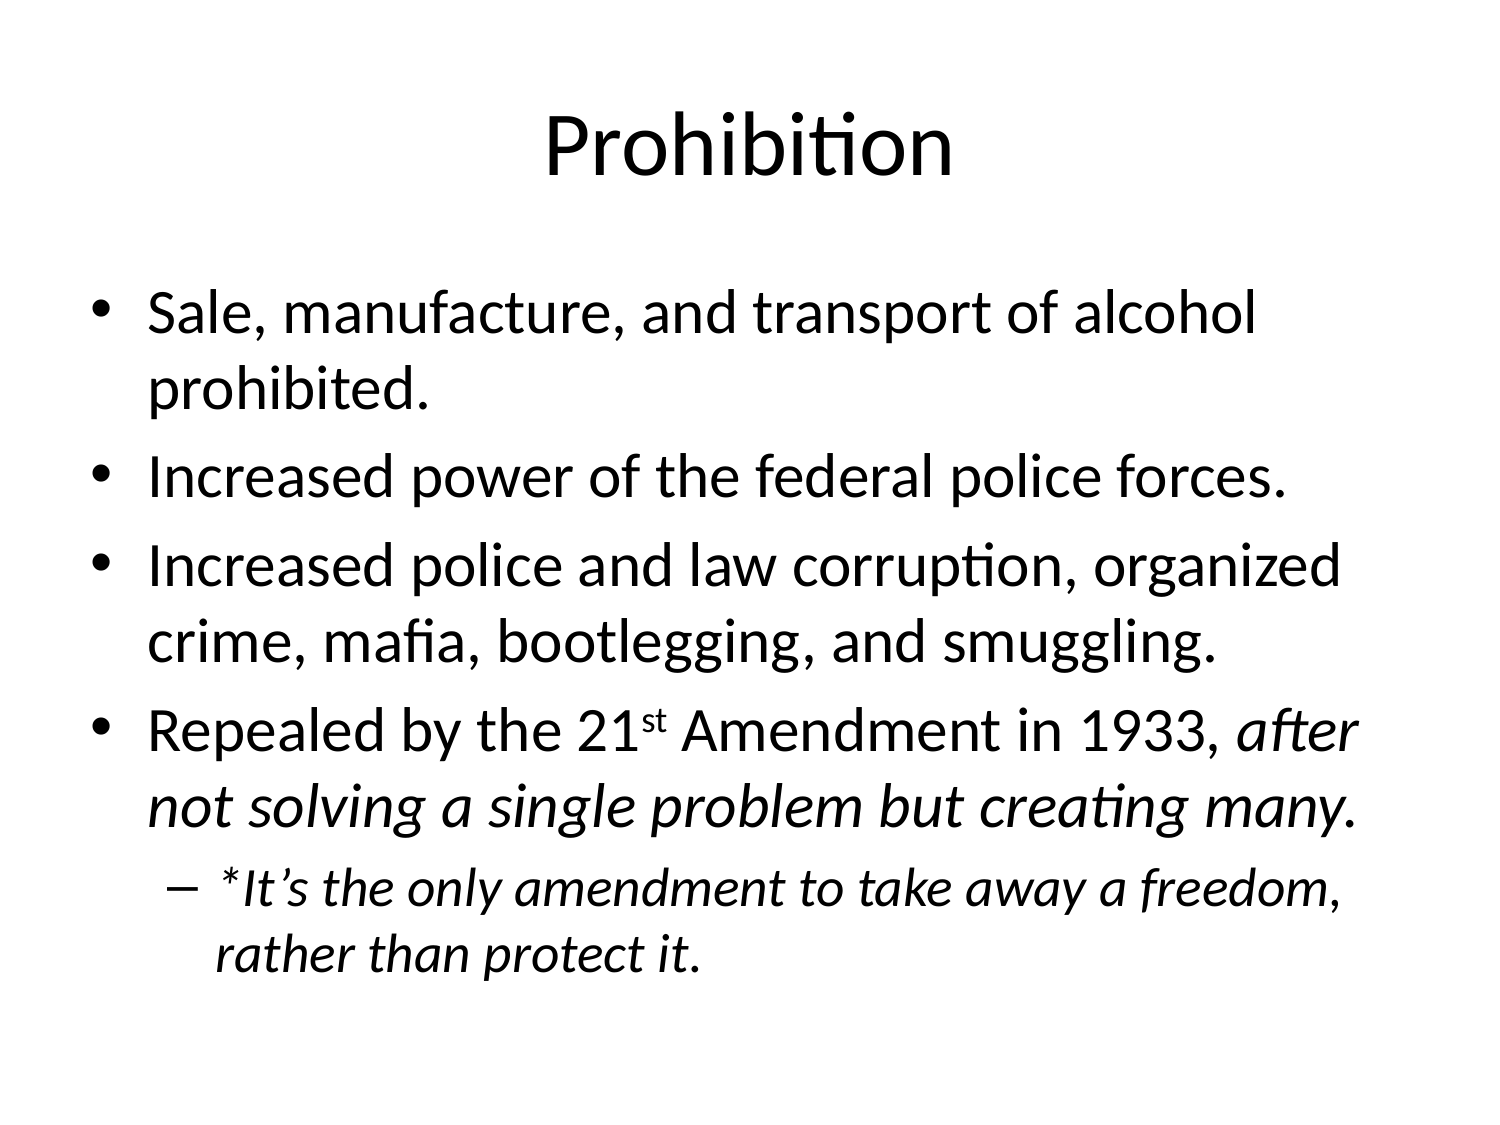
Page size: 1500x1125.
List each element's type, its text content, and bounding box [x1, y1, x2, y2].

list Sale, manufacture, and transport of alcohol prohibited. Increased power of the federal police forces. Increased police and law corruption, organized crime, mafia, bootlegging, and smuggling. Repealed by the 21st Amendment in 1933, after not solving a single problem but creating many. *It’s the only amendment to take away a freedom, rather than protect it. [75, 262, 1425, 1005]
title Prohibition [75, 45, 1425, 233]
